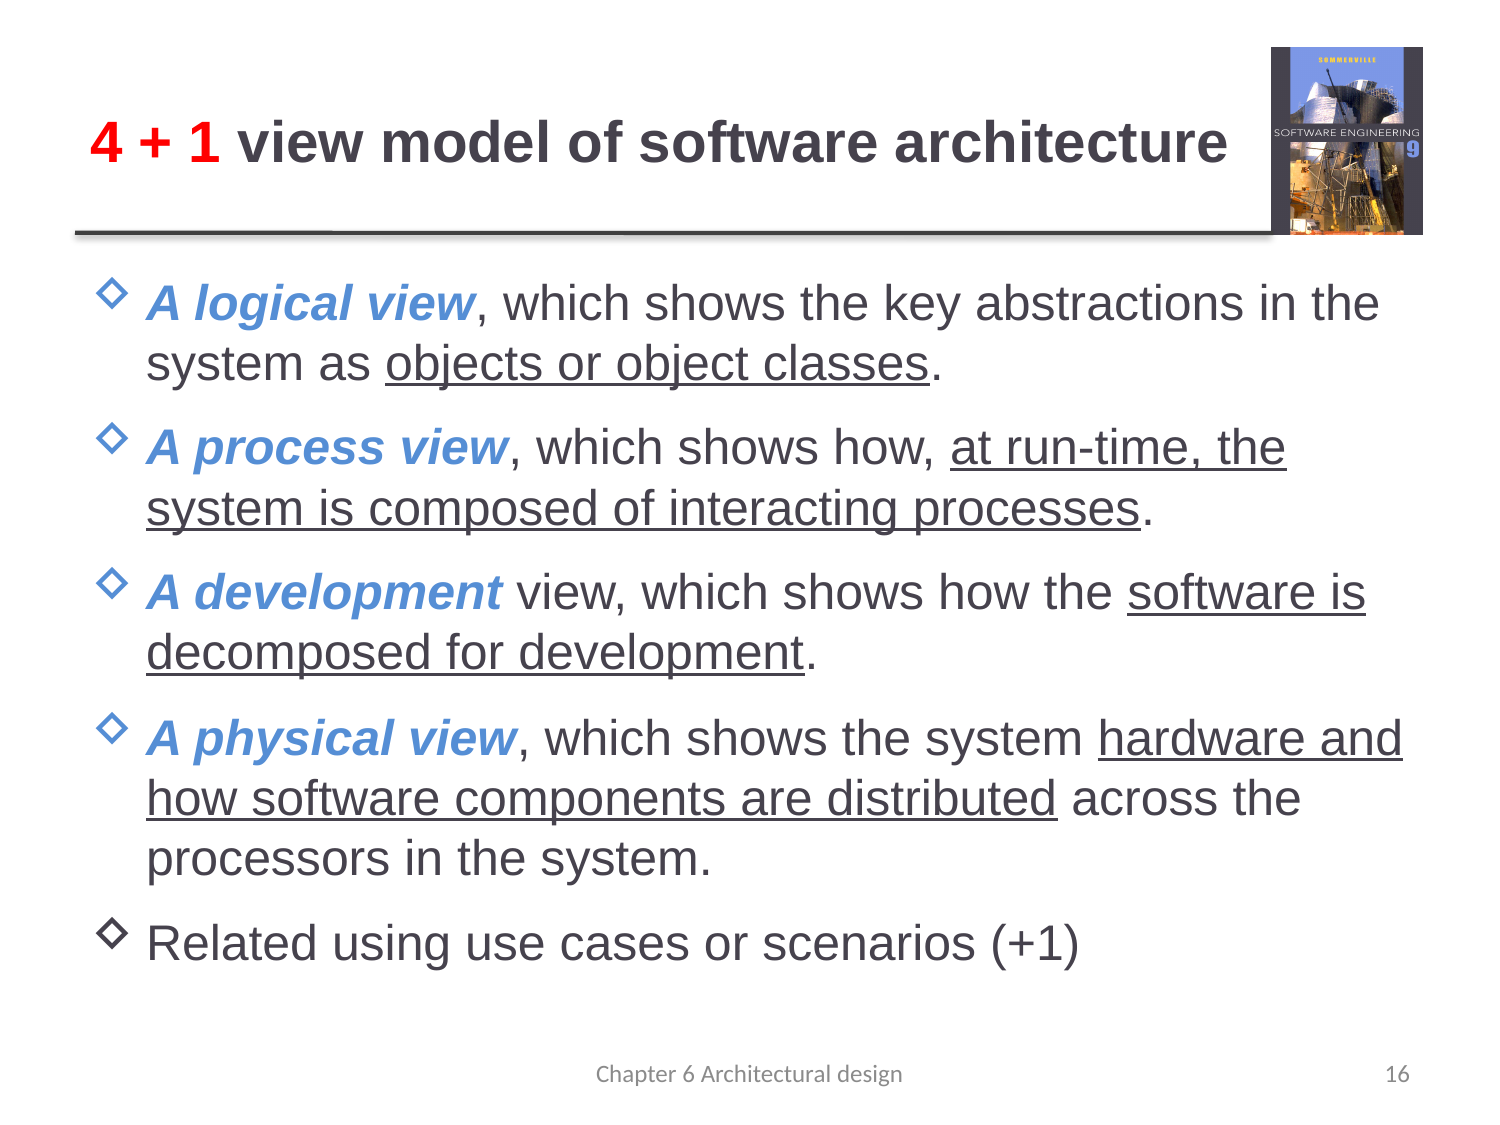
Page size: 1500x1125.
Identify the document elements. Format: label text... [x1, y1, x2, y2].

list A logical view, which shows the key abstractions in the system as objects or object classes. A process view, which shows how, at run-time, the system is composed of interacting processes. A development view, which shows how the software is decomposed for development. A physical view, which shows the system hardware and how software components are distributed across the processors in the system. Related using use cases or scenarios (+1) [75, 262, 1425, 1005]
picture [1272, 47, 1423, 235]
slide_number 16 [1074, 1042, 1425, 1103]
footer Chapter 6 Architectural design [512, 1042, 988, 1103]
title 4 + 1 view model of software architecture [74, 44, 1272, 233]
